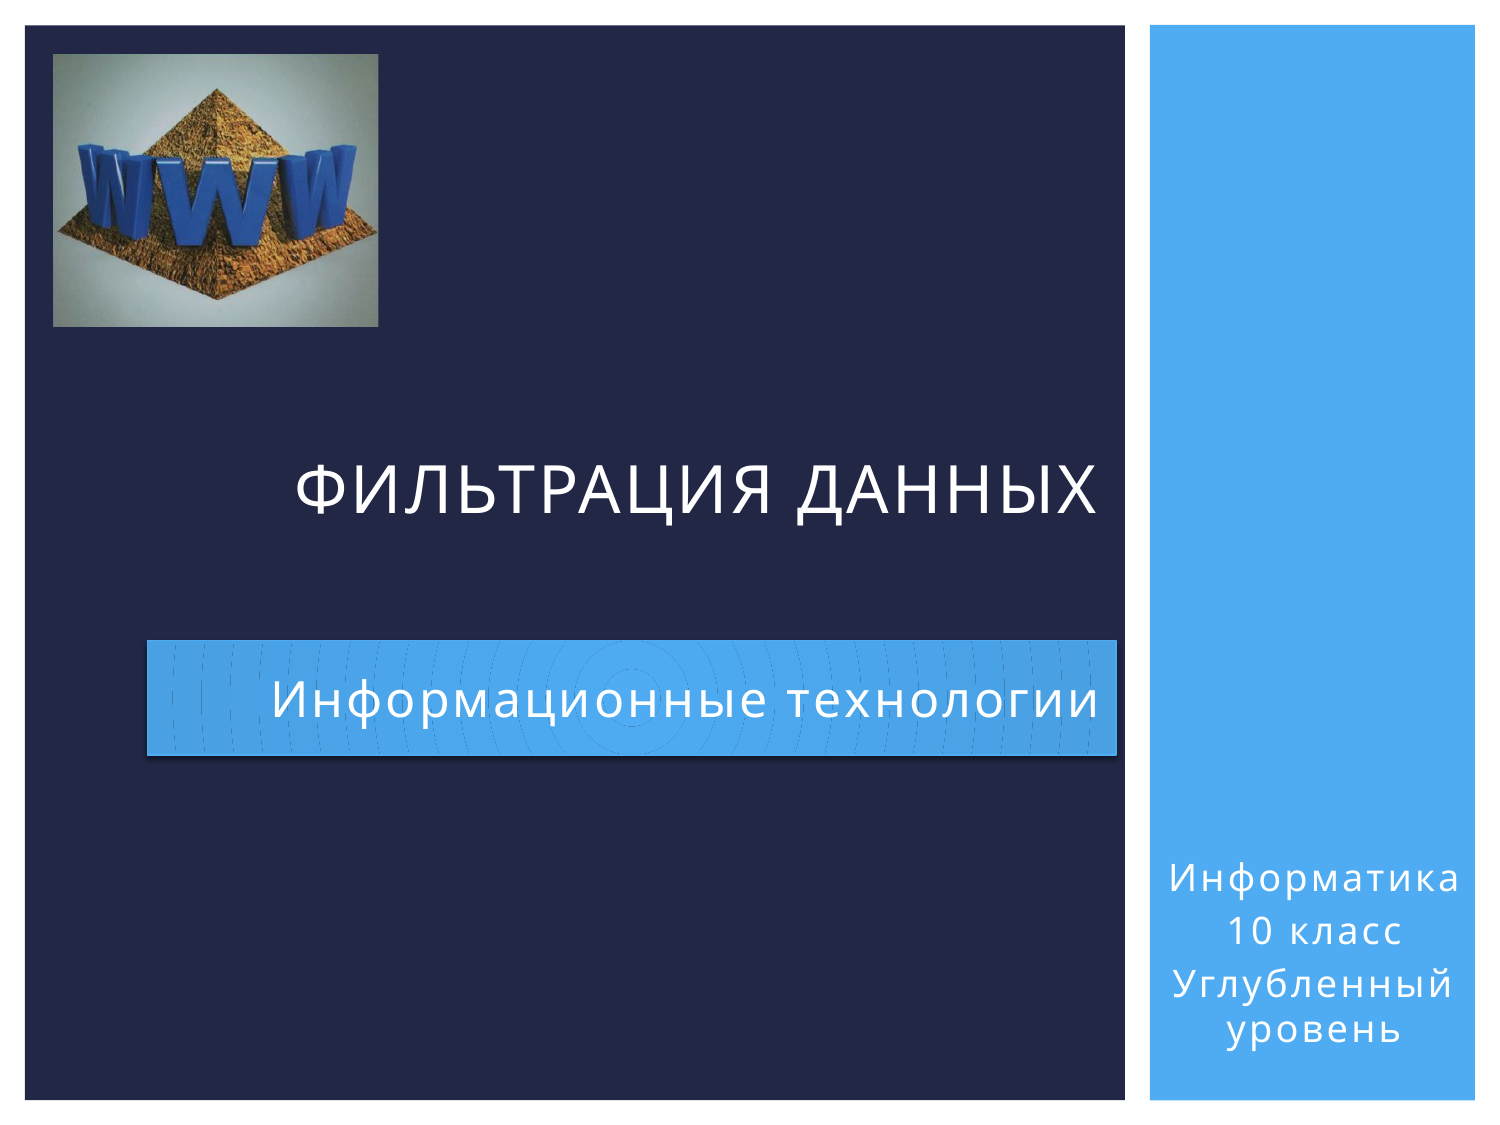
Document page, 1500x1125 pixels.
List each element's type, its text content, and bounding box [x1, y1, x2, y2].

subtitle Информатика 10 класс Углубленный уровень [1151, 846, 1477, 1096]
title Фильтрация данных [75, 336, 1113, 637]
picture [52, 54, 379, 327]
text_box Информационные технологии [147, 640, 1117, 756]
